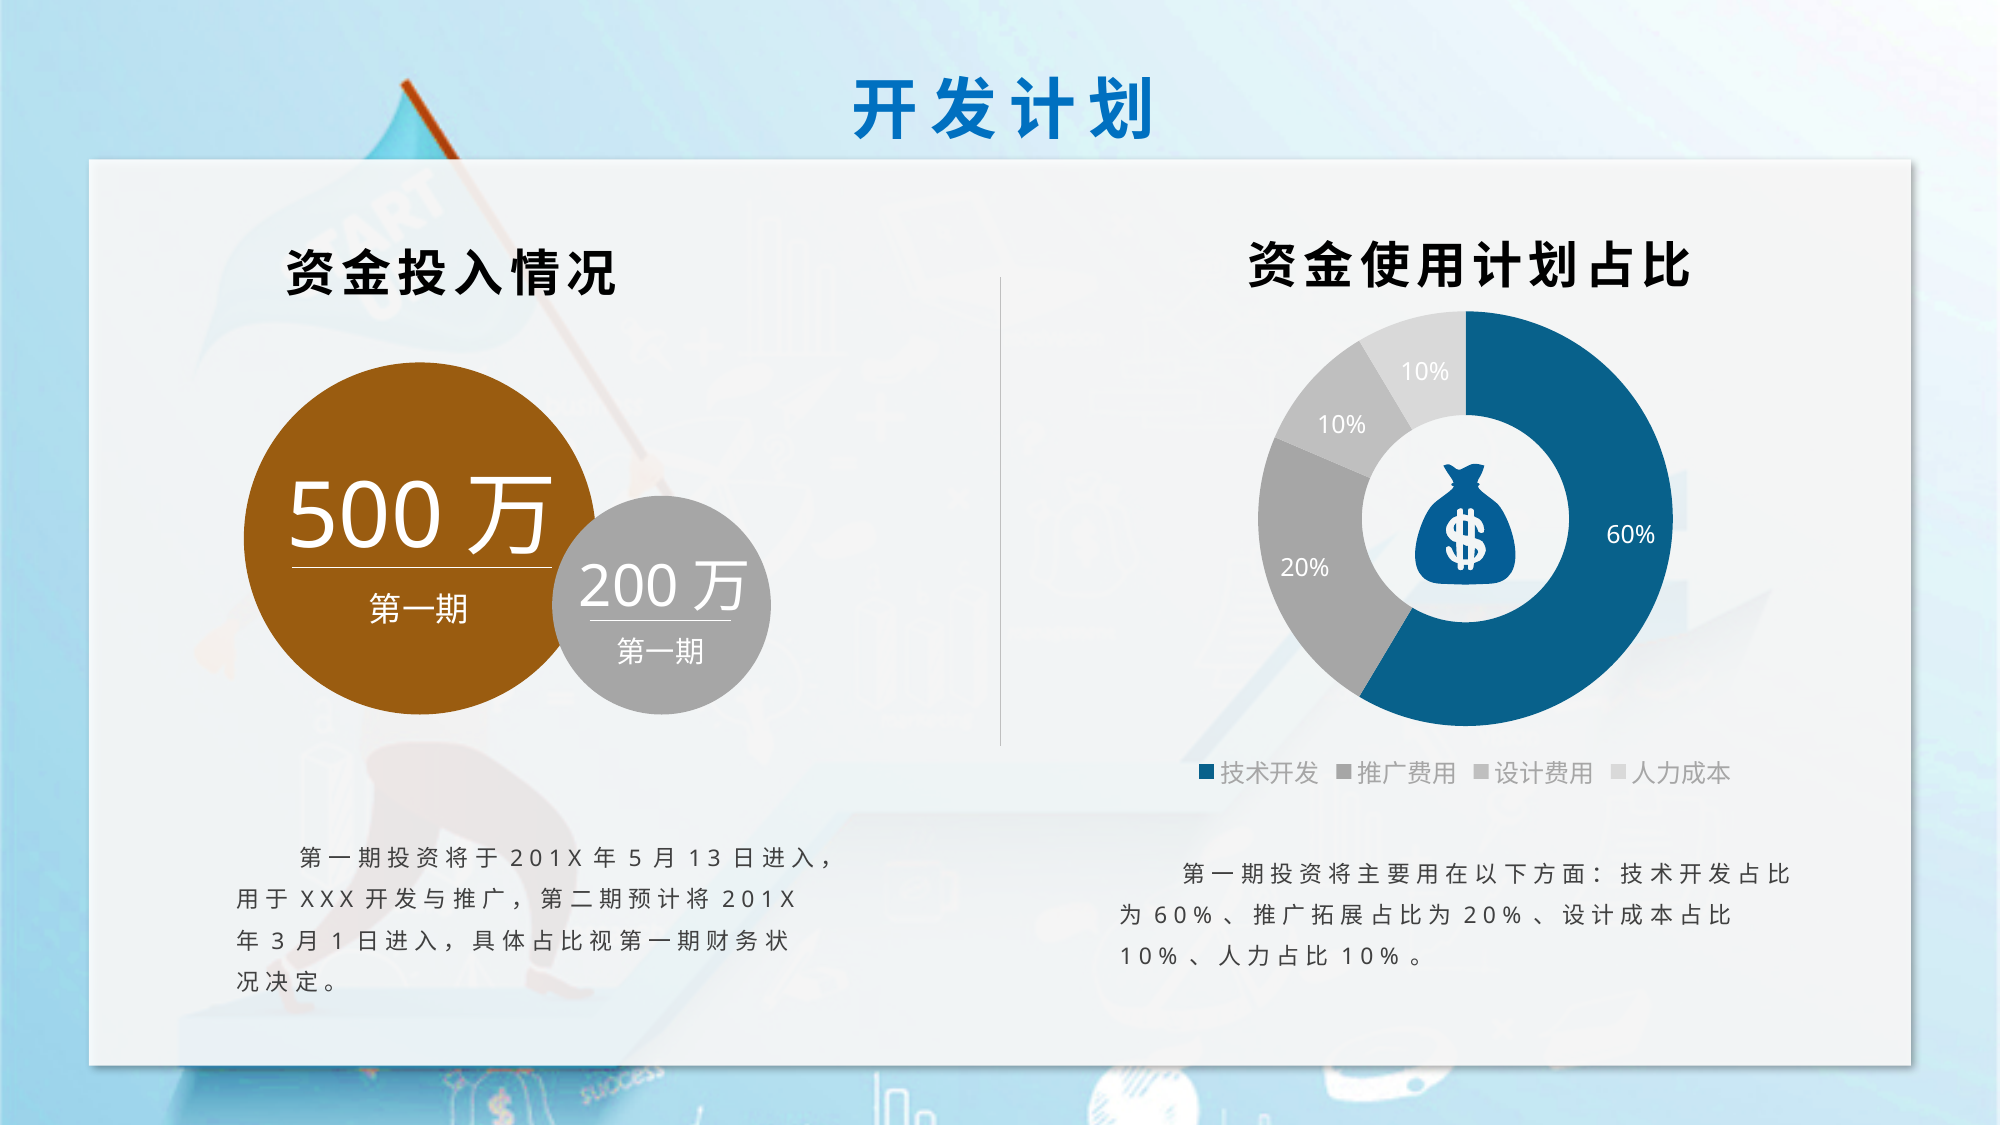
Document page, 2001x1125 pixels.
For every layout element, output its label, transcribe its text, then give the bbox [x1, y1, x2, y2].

text_box [584, 494, 751, 540]
text_box [576, 676, 747, 716]
text_box [584, 472, 596, 525]
text_box 第一期 [306, 580, 532, 636]
picture [0, 0, 2000, 1125]
text_box 第一期投资将主要用在以下方面：技术开发占比为60%、推广拓展占比为20%、设计成本占比10%、人力占比10%。 [1104, 838, 1827, 977]
text_box [242, 462, 547, 716]
text_box 第一期 [547, 626, 773, 676]
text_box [194, 231, 708, 310]
text_box 500万 [260, 448, 584, 574]
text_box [1212, 224, 1727, 301]
text_box 第一期投资将于201X年5月13日进入，用于XXX开发与推广，第二期预计将201X年3月1日进入，具体占比视第一期财务状况决定。 [221, 822, 839, 1003]
text_box 开发计划 [736, 60, 1271, 152]
text_box 200万 [503, 540, 827, 626]
text_box [267, 361, 573, 448]
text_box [1094, 301, 1837, 797]
